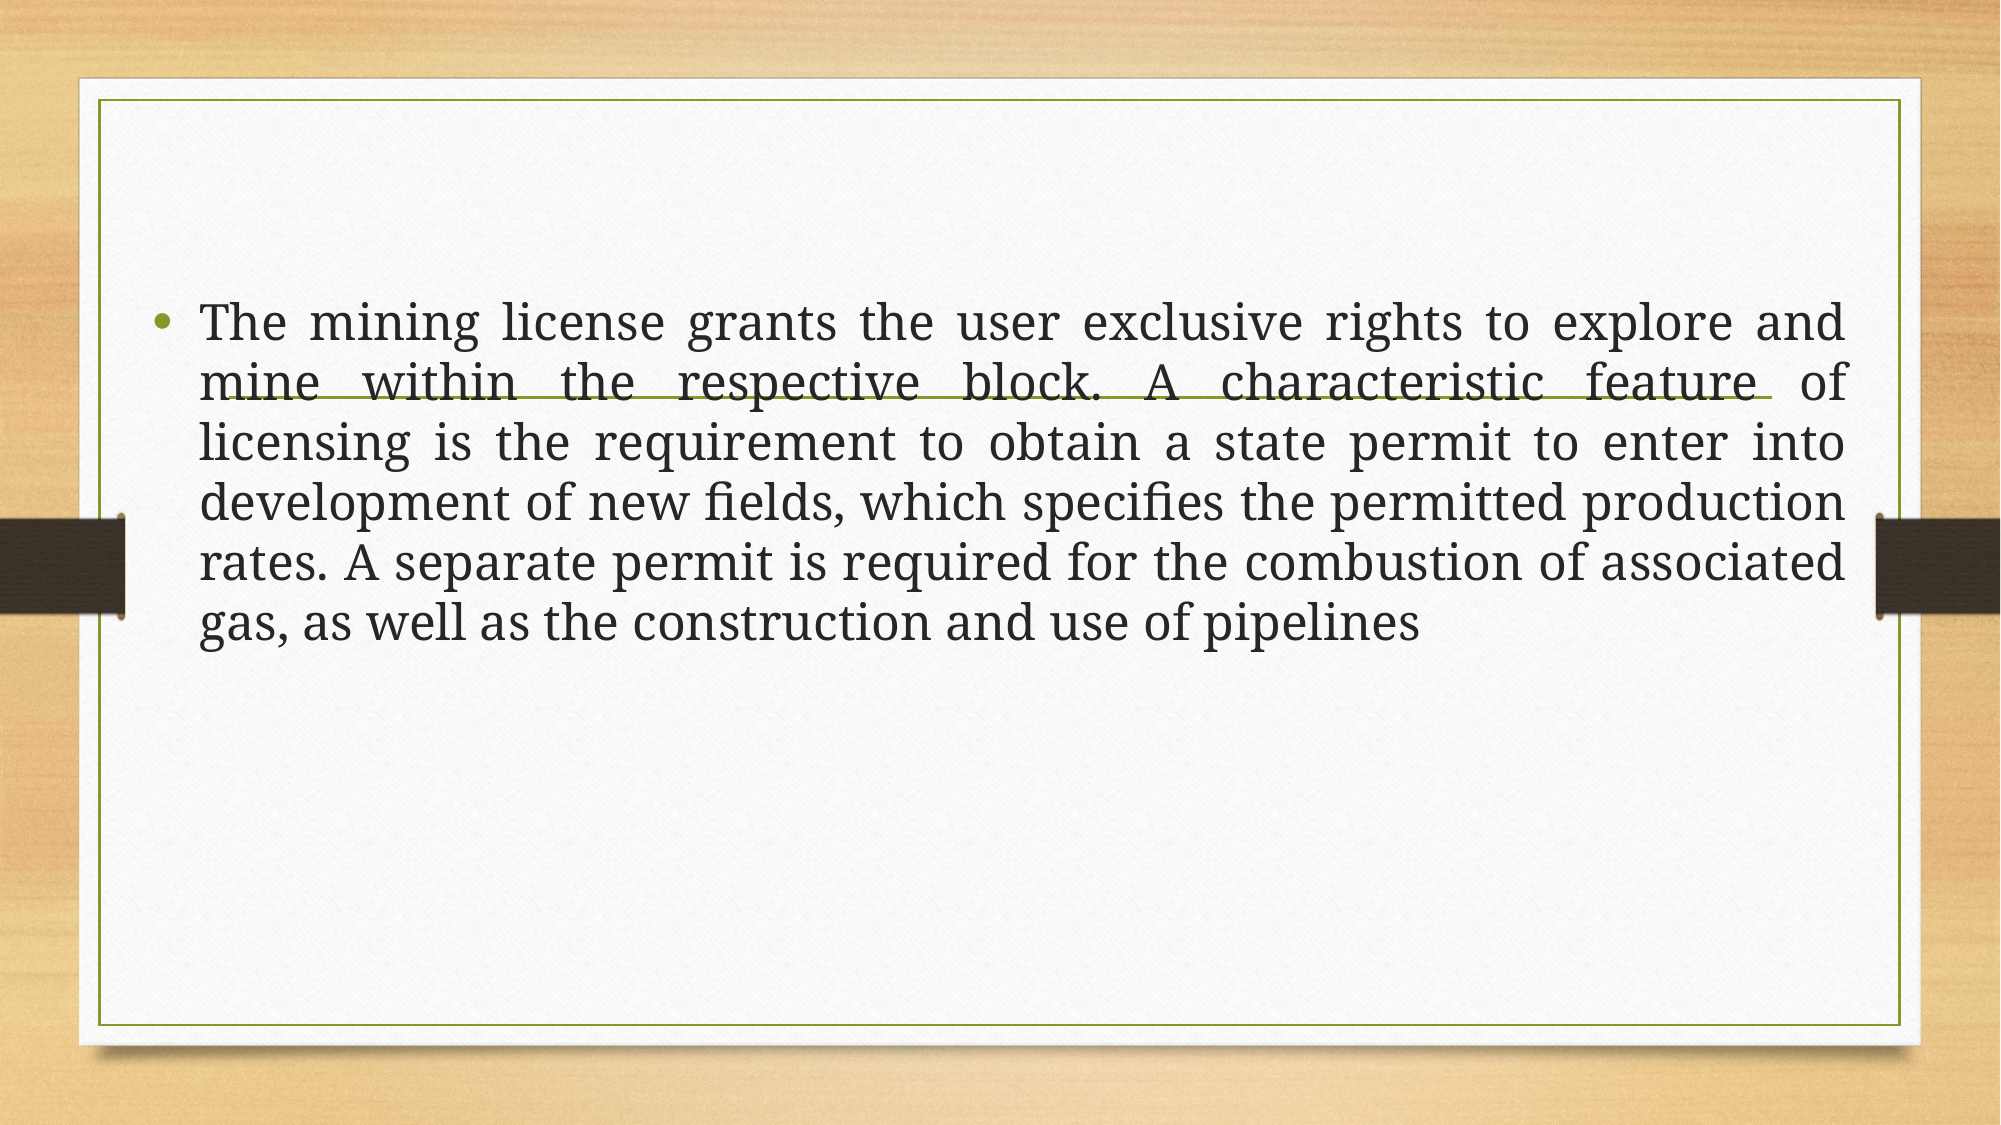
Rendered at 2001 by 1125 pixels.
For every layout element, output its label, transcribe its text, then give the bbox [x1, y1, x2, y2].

picture [0, 0, 2001, 1125]
list The mining license grants the user exclusive rights to explore and mine within the respective block. A characteristic feature of licensing is the requirement to obtain a state permit to enter into development of new fields, which specifies the permitted production rates. A separate permit is required for the combustion of associated gas, as well as the construction and use of pipelines [137, 118, 1863, 1014]
